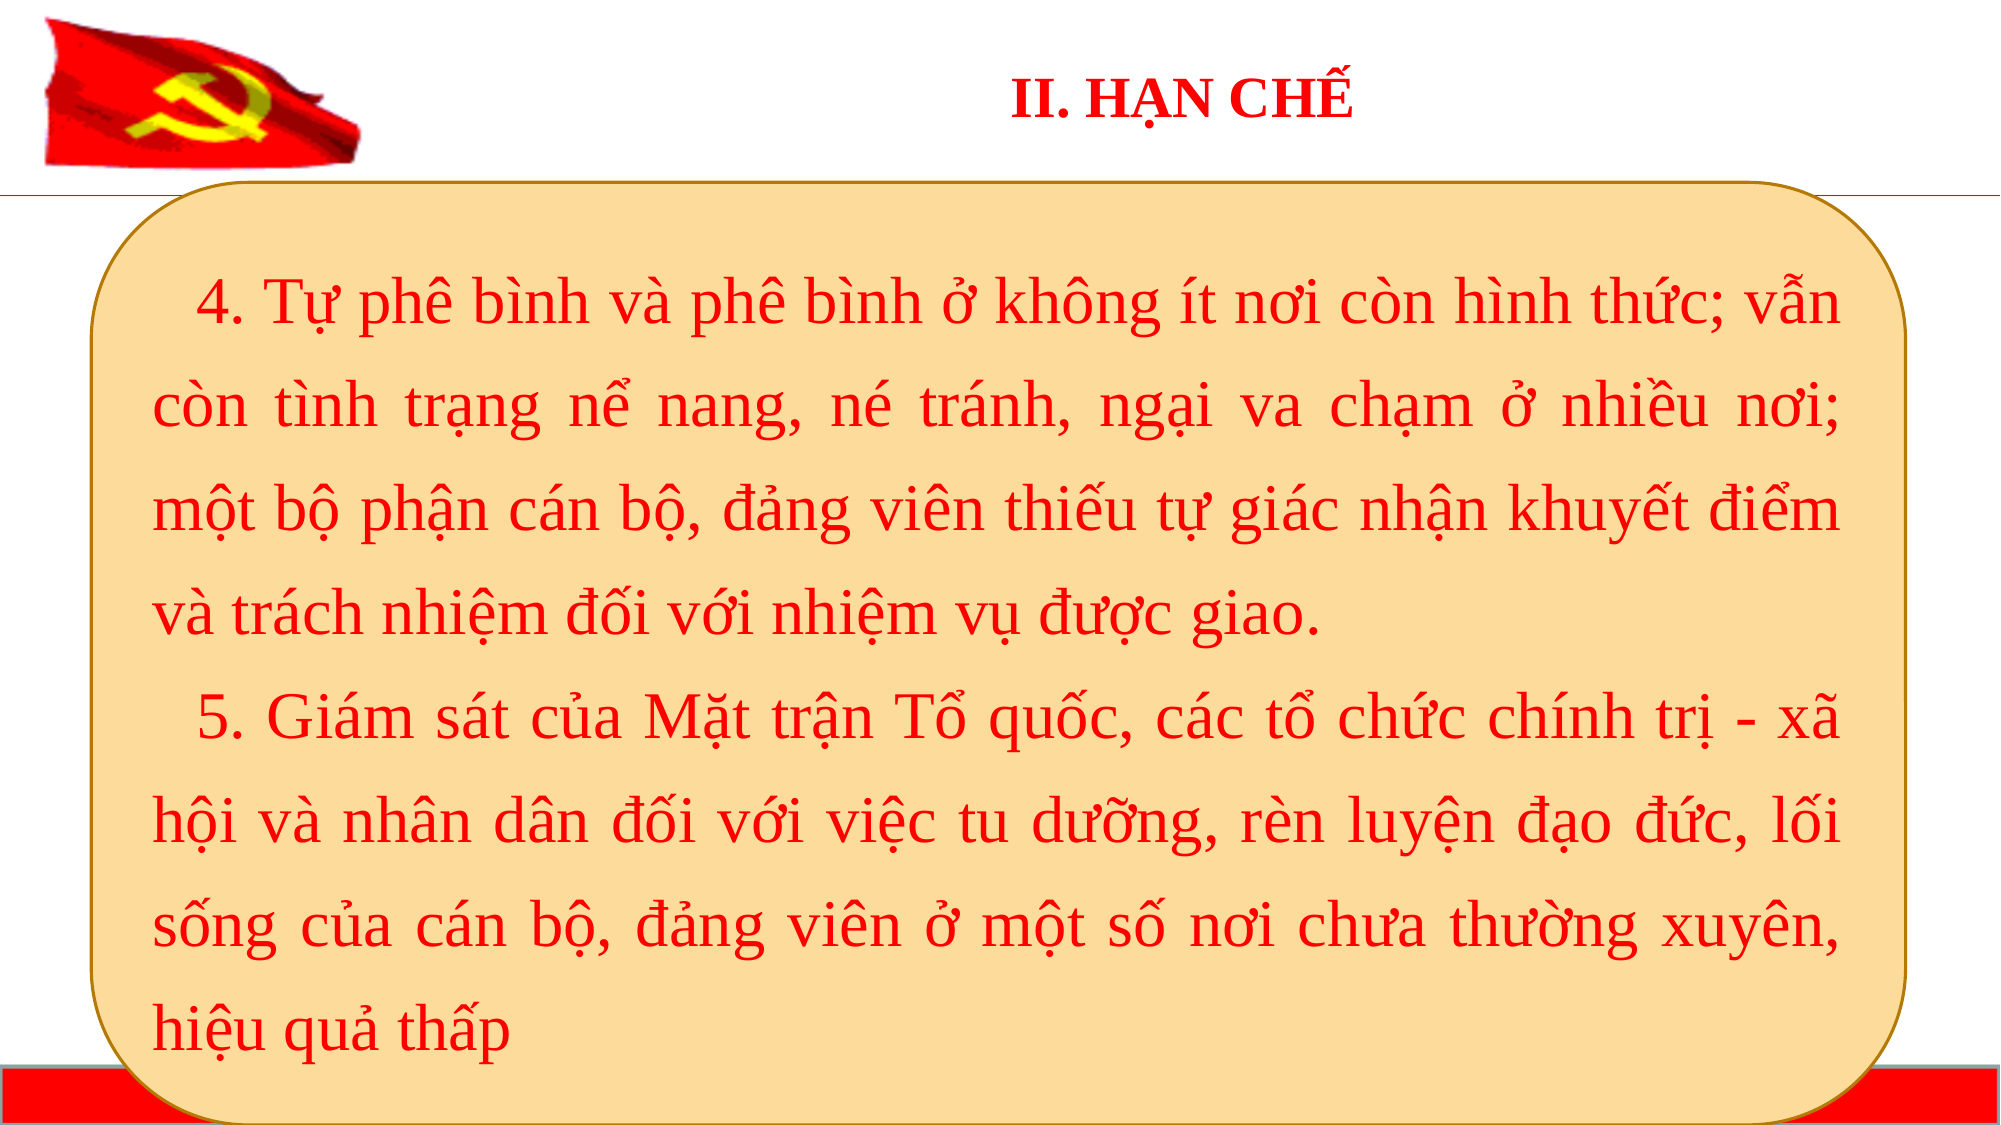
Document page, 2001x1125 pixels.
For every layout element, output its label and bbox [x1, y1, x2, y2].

list [0, 0, 2000, 1125]
